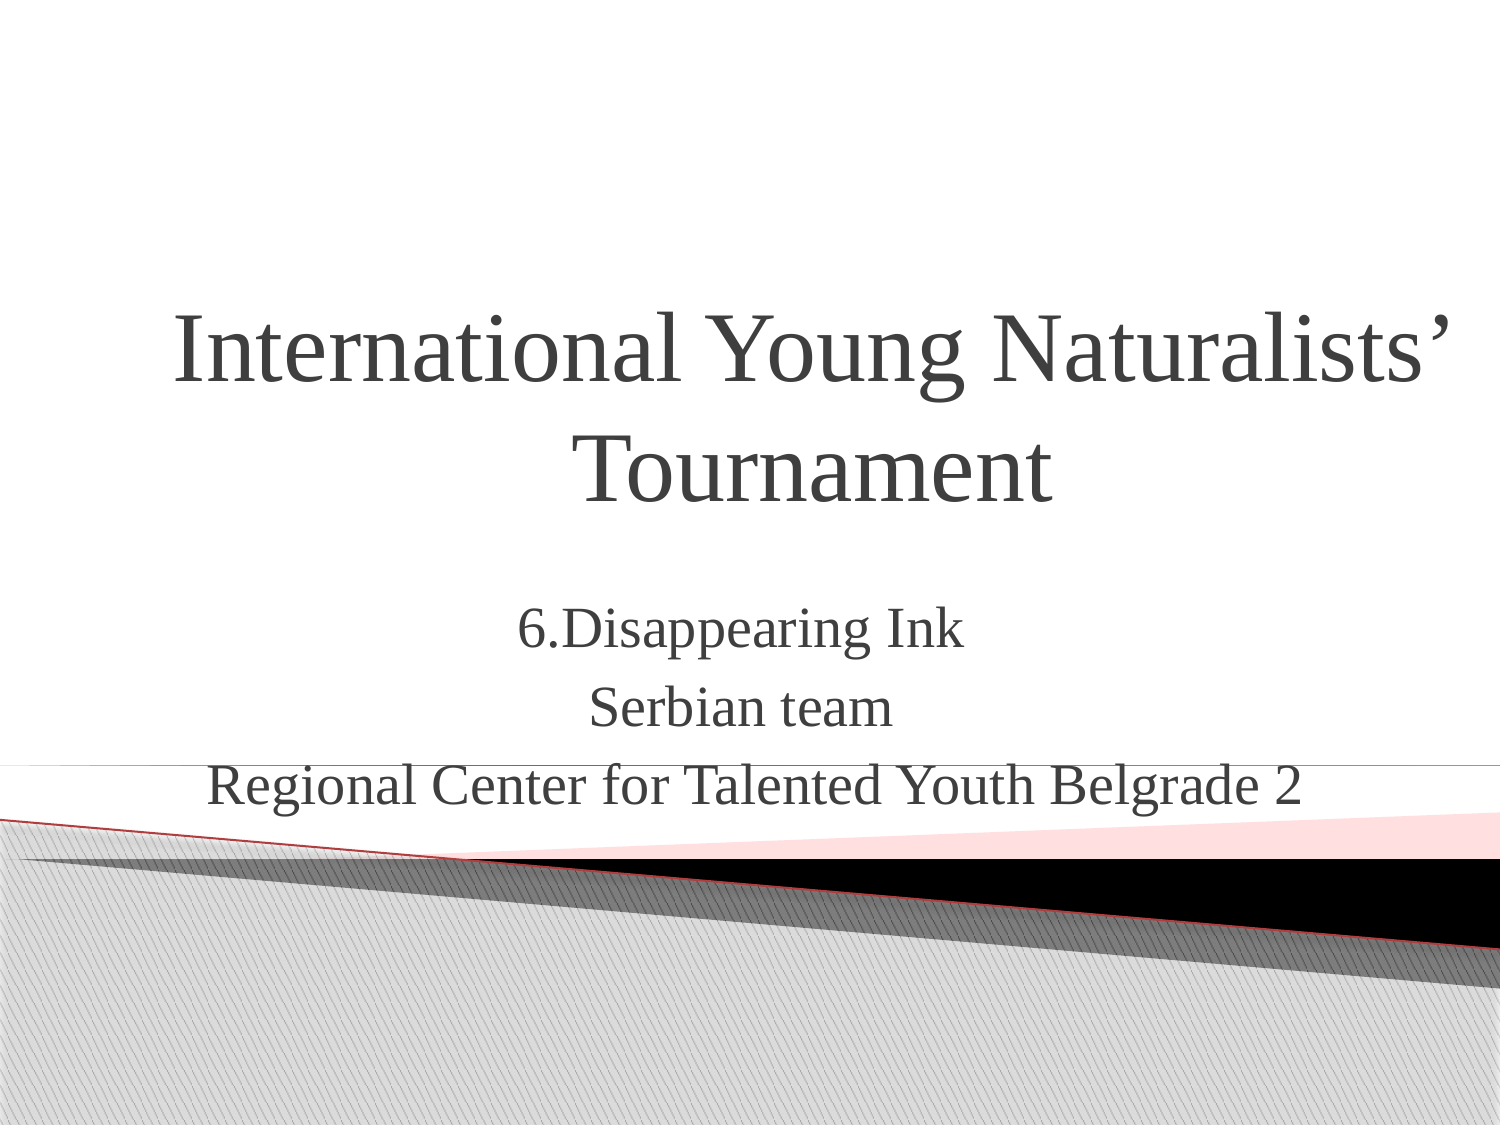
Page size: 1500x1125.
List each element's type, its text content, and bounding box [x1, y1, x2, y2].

picture [141, 870, 1500, 989]
subtitle 6.Disappearing Ink Serbian team Regional Center for Talented Youth Belgrade 2 [0, 582, 1497, 870]
title International Young Naturalists’ Tournament [125, 287, 1500, 529]
